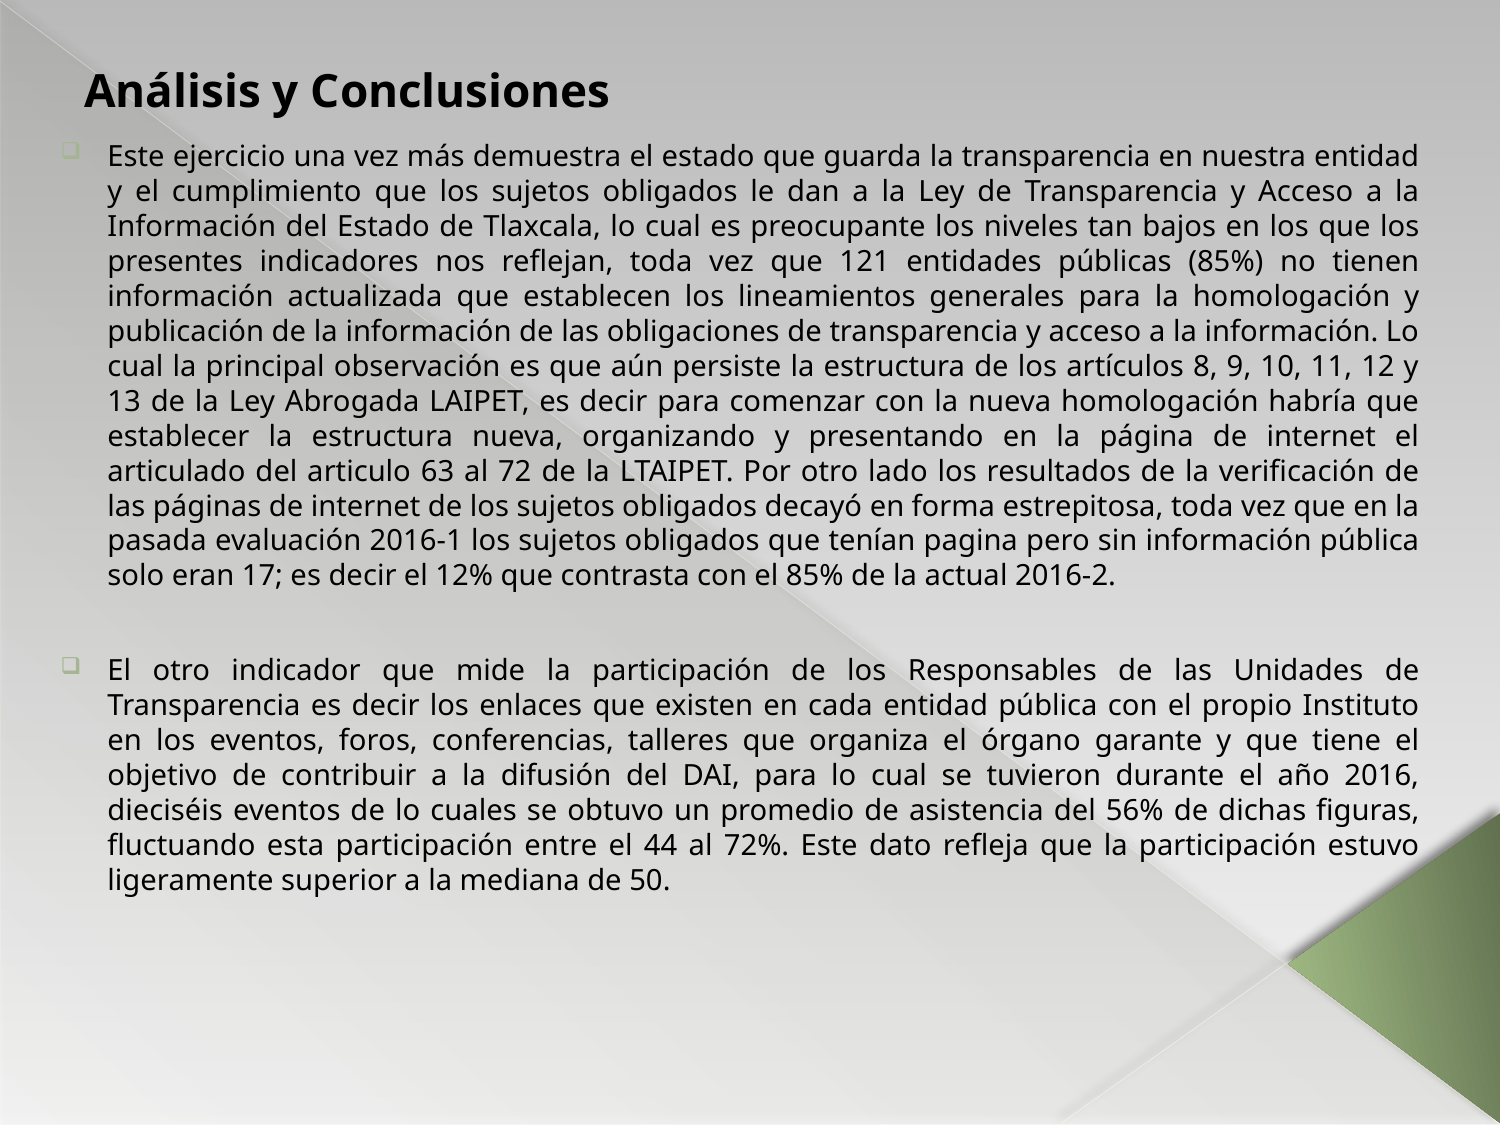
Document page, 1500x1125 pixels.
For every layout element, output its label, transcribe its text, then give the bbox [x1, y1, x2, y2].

text_box Análisis y Conclusiones [64, 61, 1388, 133]
text_box Este ejercicio una vez más demuestra el estado que guarda la transparencia en nuestra entidad y el cumplimiento que los sujetos obligados le dan a la Ley de Transparencia y Acceso a la Información del Estado de Tlaxcala, lo cual es preocupante los niveles tan bajos en los que los presentes indicadores nos reflejan, toda vez que 121 entidades públicas (85%) no tienen información actualizada que establecen los lineamientos generales para la homologación y publicación de la información de las obligaciones de transparencia y acceso a la información. Lo cual la principal observación es que aún persiste la estructura de los artículos 8, 9, 10, 11, 12 y 13 de la Ley Abrogada LAIPET, es decir para comenzar con la nueva homologación habría que establecer la estructura nueva, organizando y presentando en la página de internet el articulado del articulo 63 al 72 de la LTAIPET. Por otro lado los resultados de la verificación de las páginas de internet de los sujetos obligados decayó en forma estrepitosa, toda vez que en la pasada evaluación 2016-1 los sujetos obligados que tenían pagina pero sin información pública solo eran 17; es decir el 12% que contrasta con el 85% de la actual 2016-2. El otro indicador que mide la participación de los Responsables de las Unidades de Transparencia es decir los enlaces que existen en cada entidad pública con el propio Instituto en los eventos, foros, conferencias, talleres que organiza el órgano garante y que tiene el objetivo de contribuir a la difusión del DAI, para lo cual se tuvieron durante el año 2016, dieciséis eventos de lo cuales se obtuvo un promedio de asistencia del 56% de dichas figuras, fluctuando esta participación entre el 44 al 72%. Este dato refleja que la participación estuvo ligeramente superior a la mediana de 50. [41, 137, 1436, 1094]
